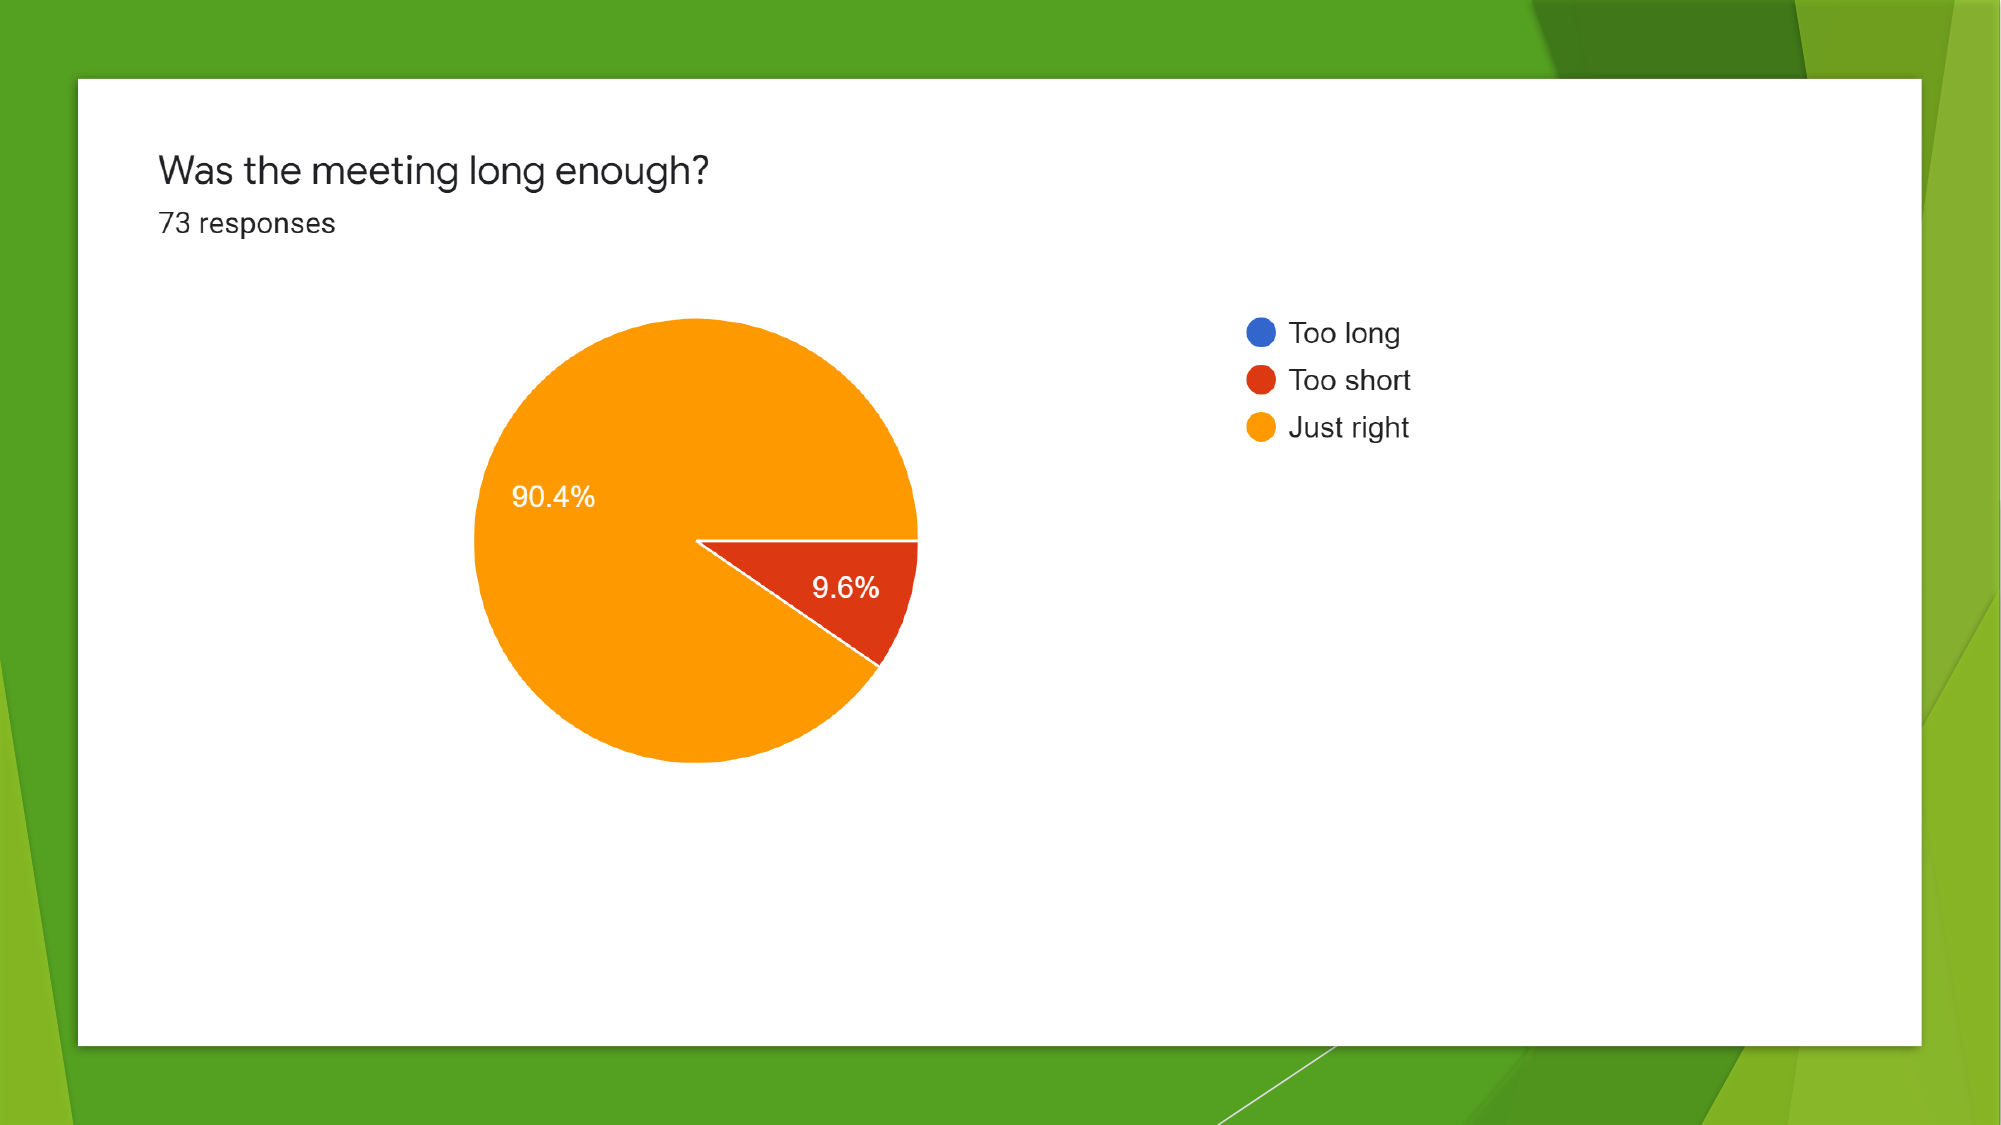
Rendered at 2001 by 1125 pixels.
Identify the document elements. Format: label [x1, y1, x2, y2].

text_box [0, 0, 2000, 1125]
picture [98, 83, 1914, 848]
